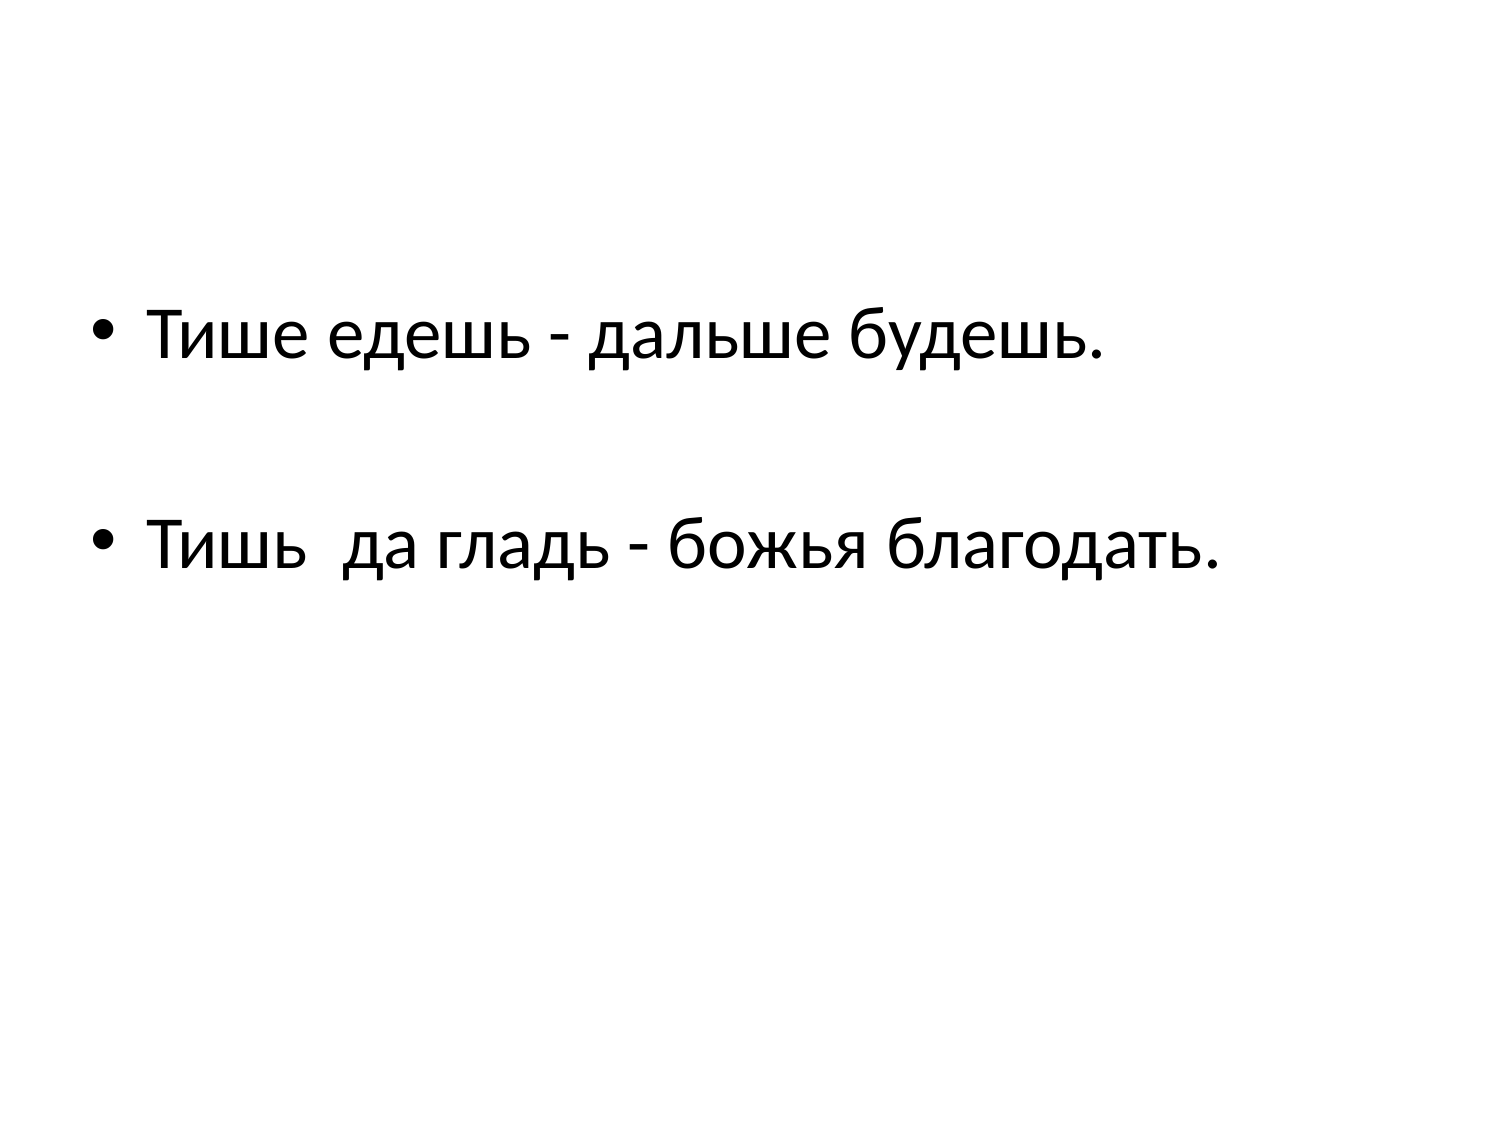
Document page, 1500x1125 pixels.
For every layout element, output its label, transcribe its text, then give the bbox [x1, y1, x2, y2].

list Тише едешь - дальше будешь. Тишь да гладь - божья благодать. [75, 66, 1436, 1005]
